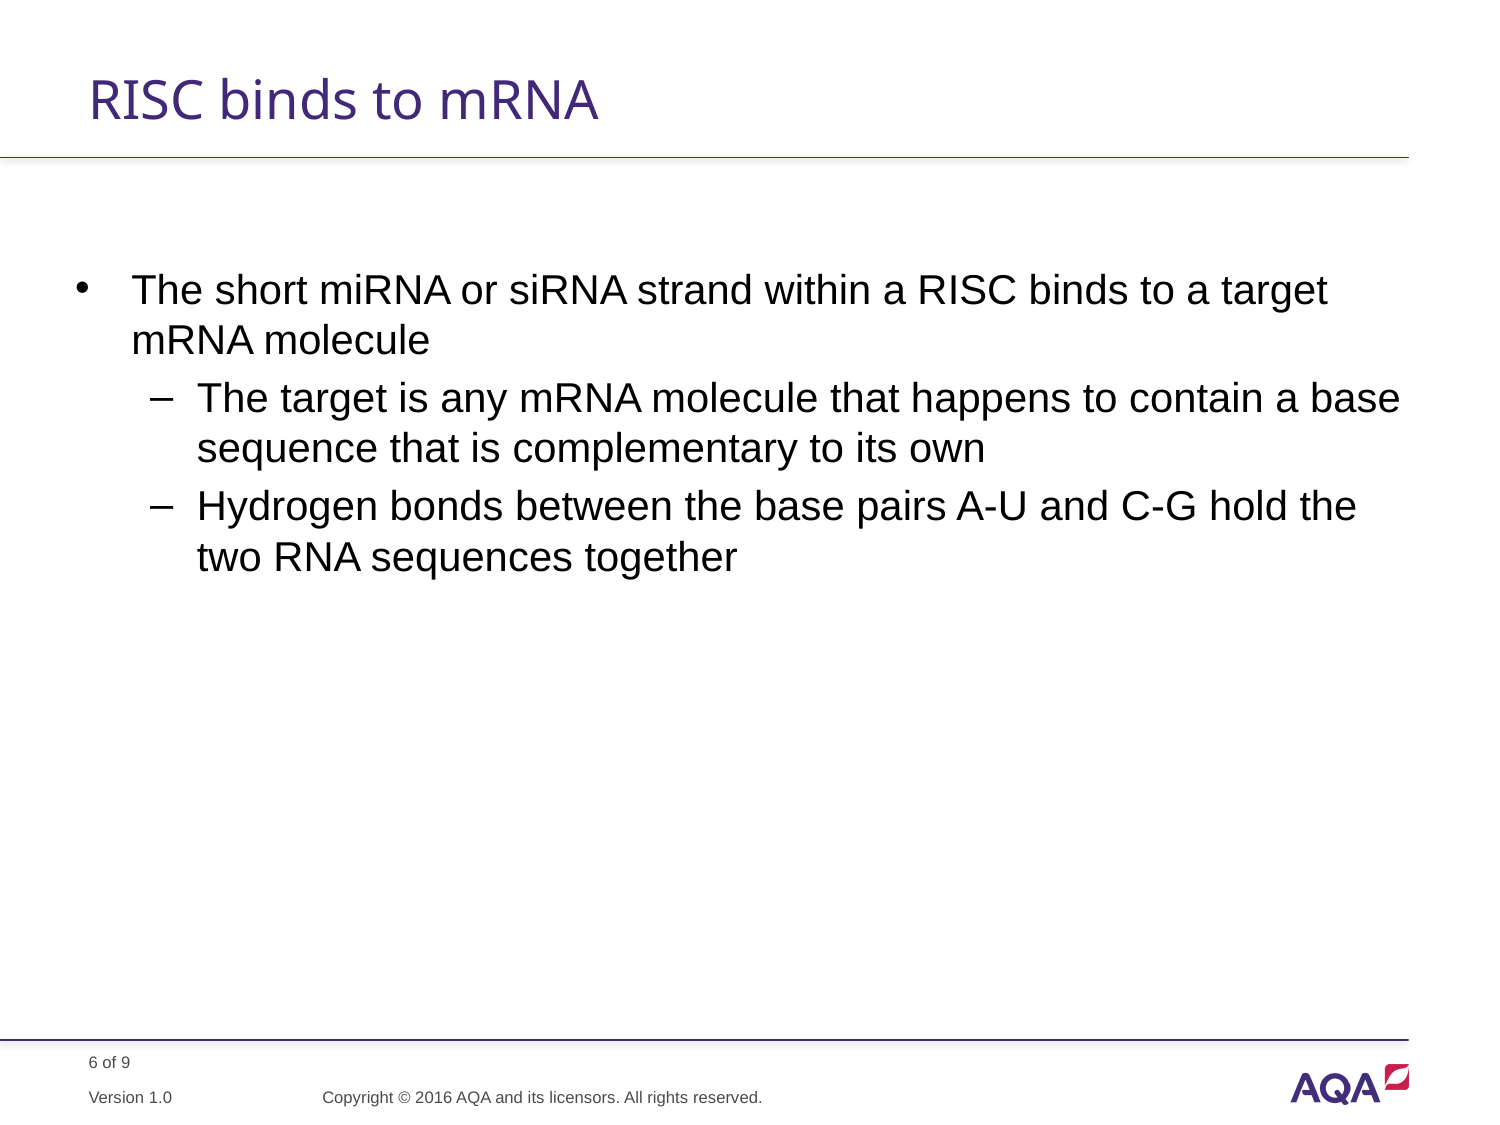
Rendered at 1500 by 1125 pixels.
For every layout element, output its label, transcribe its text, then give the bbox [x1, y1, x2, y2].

title RISC binds to mRNA [88, 72, 1409, 144]
picture [1290, 1064, 1409, 1105]
text_box Version 1.0 [88, 1086, 309, 1107]
list The short miRNA or siRNA strand within a RISC binds to a target mRNA molecule The target is any mRNA molecule that happens to contain a base sequence that is complementary to its own Hydrogen bonds between the base pairs A-U and C-G hold the two RNA sequences together [75, 262, 1425, 1005]
footer Copyright © 2016 AQA and its licensors. All rights reserved. [279, 1085, 764, 1125]
